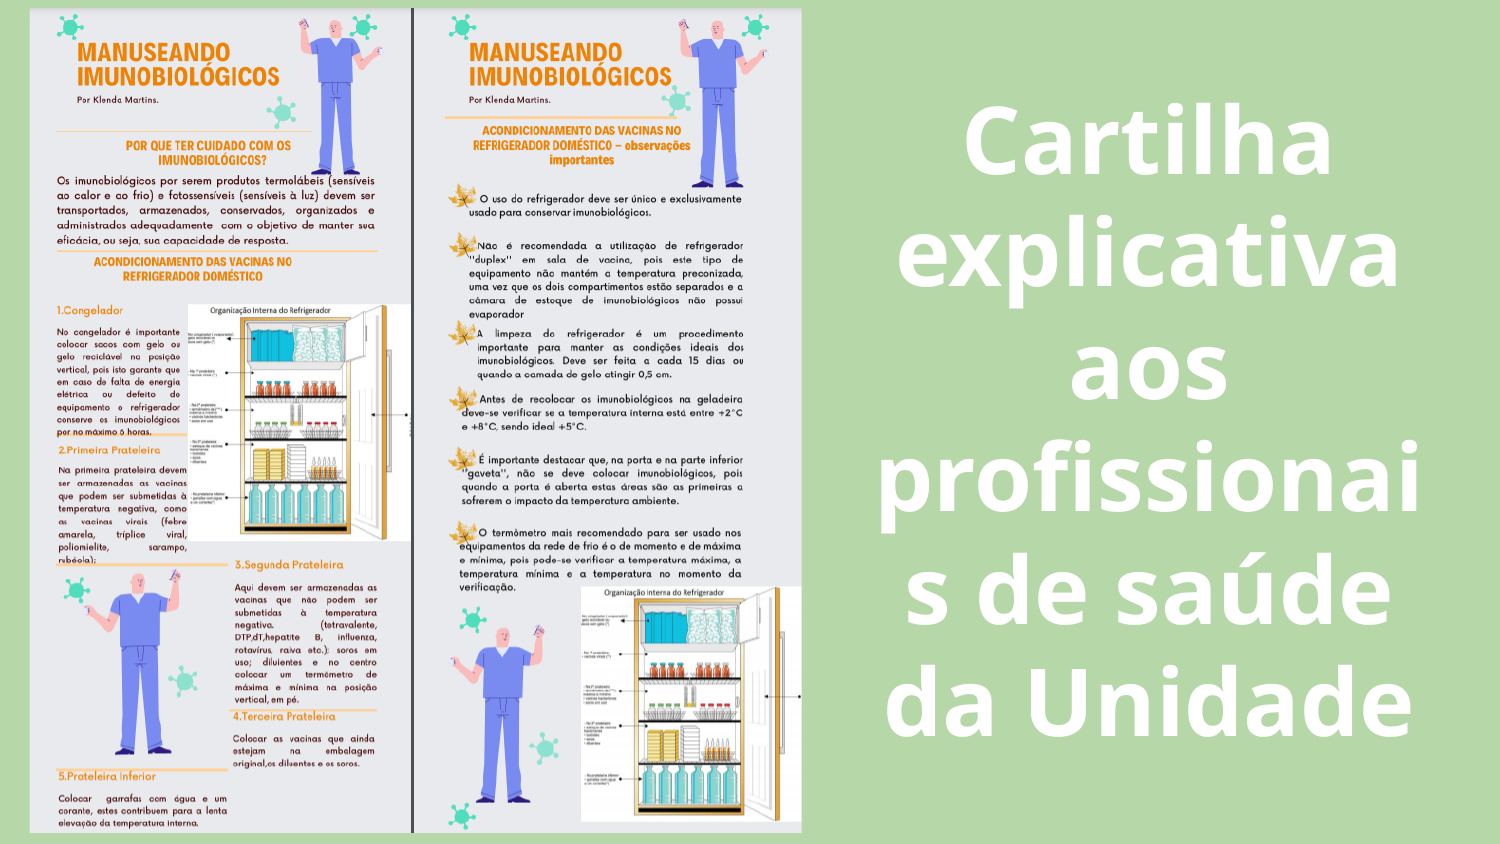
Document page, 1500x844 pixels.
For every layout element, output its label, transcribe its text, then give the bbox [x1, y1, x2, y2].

text_box Cartilha explicativa aos profissionais de saúde da Unidade [842, 85, 1457, 771]
picture [29, 8, 802, 833]
